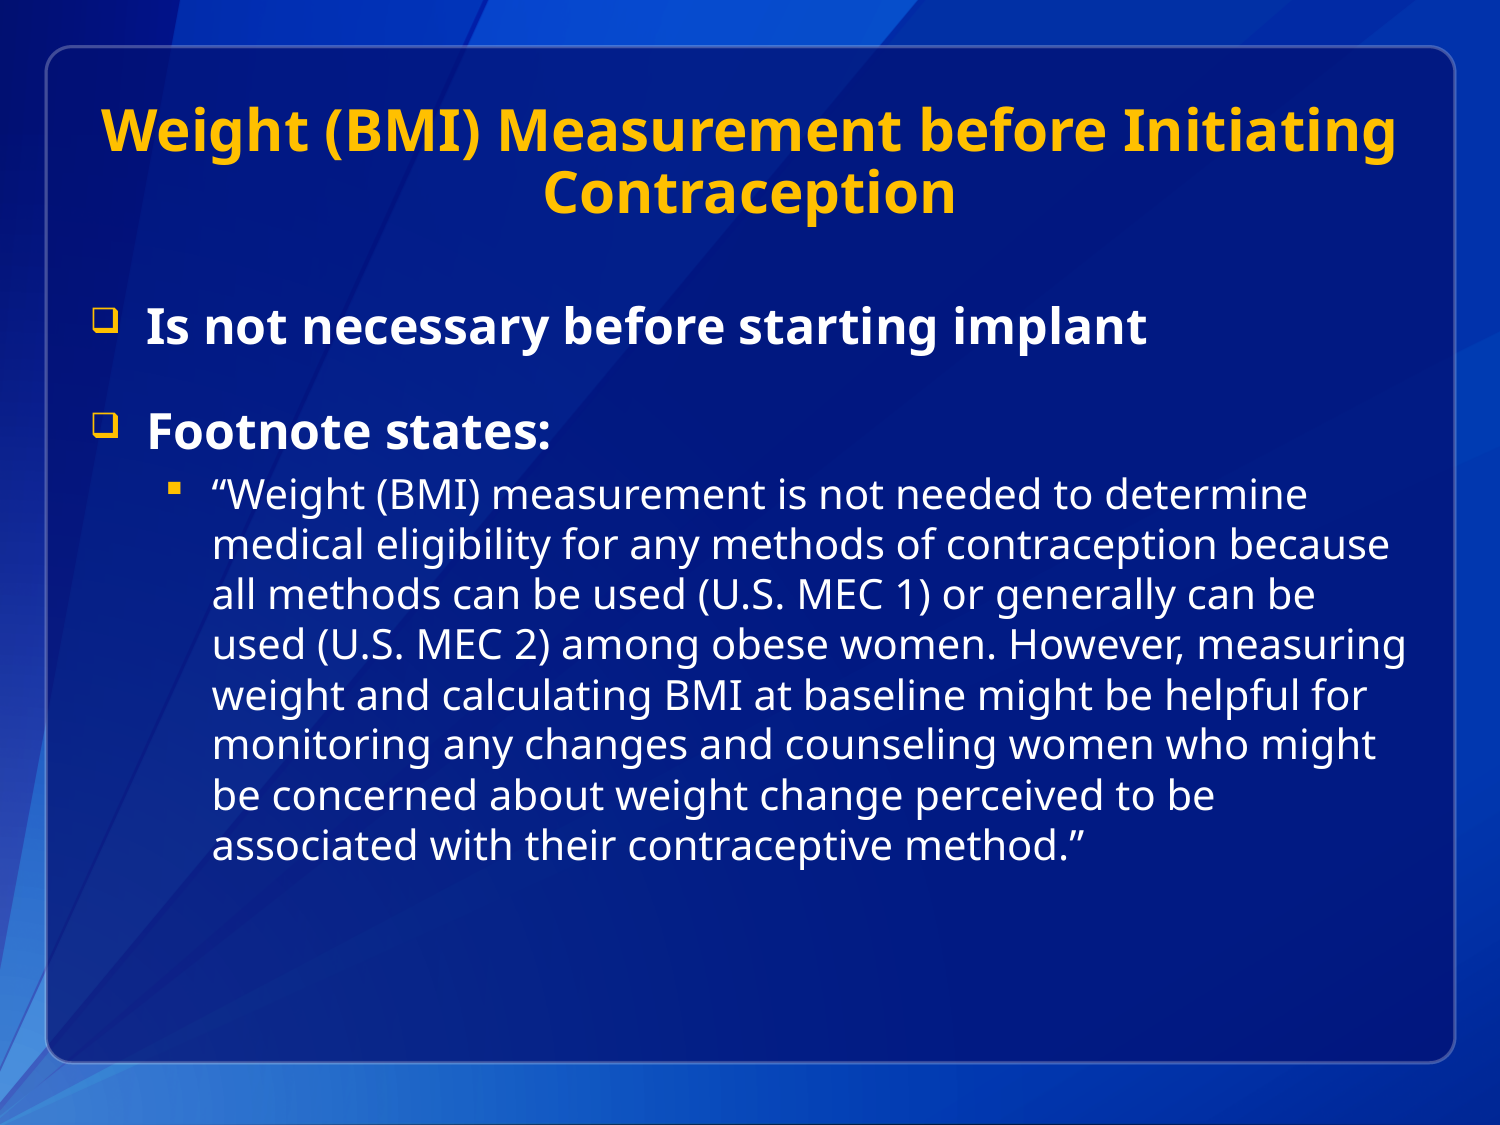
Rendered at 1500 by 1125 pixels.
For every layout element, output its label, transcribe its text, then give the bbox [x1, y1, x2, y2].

title Weight (BMI) Measurement before Initiating Contraception [75, 45, 1425, 233]
picture [0, 0, 1500, 1125]
list Is not necessary before starting implant Footnote states: “Weight (BMI) measurement is not needed to determine medical eligibility for any methods of contraception because all methods can be used (U.S. MEC 1) or generally can be used (U.S. MEC 2) among obese women. However, measuring weight and calculating BMI at baseline might be helpful for monitoring any changes and counseling women who might be concerned about weight change perceived to be associated with their contraceptive method.” [75, 287, 1425, 975]
